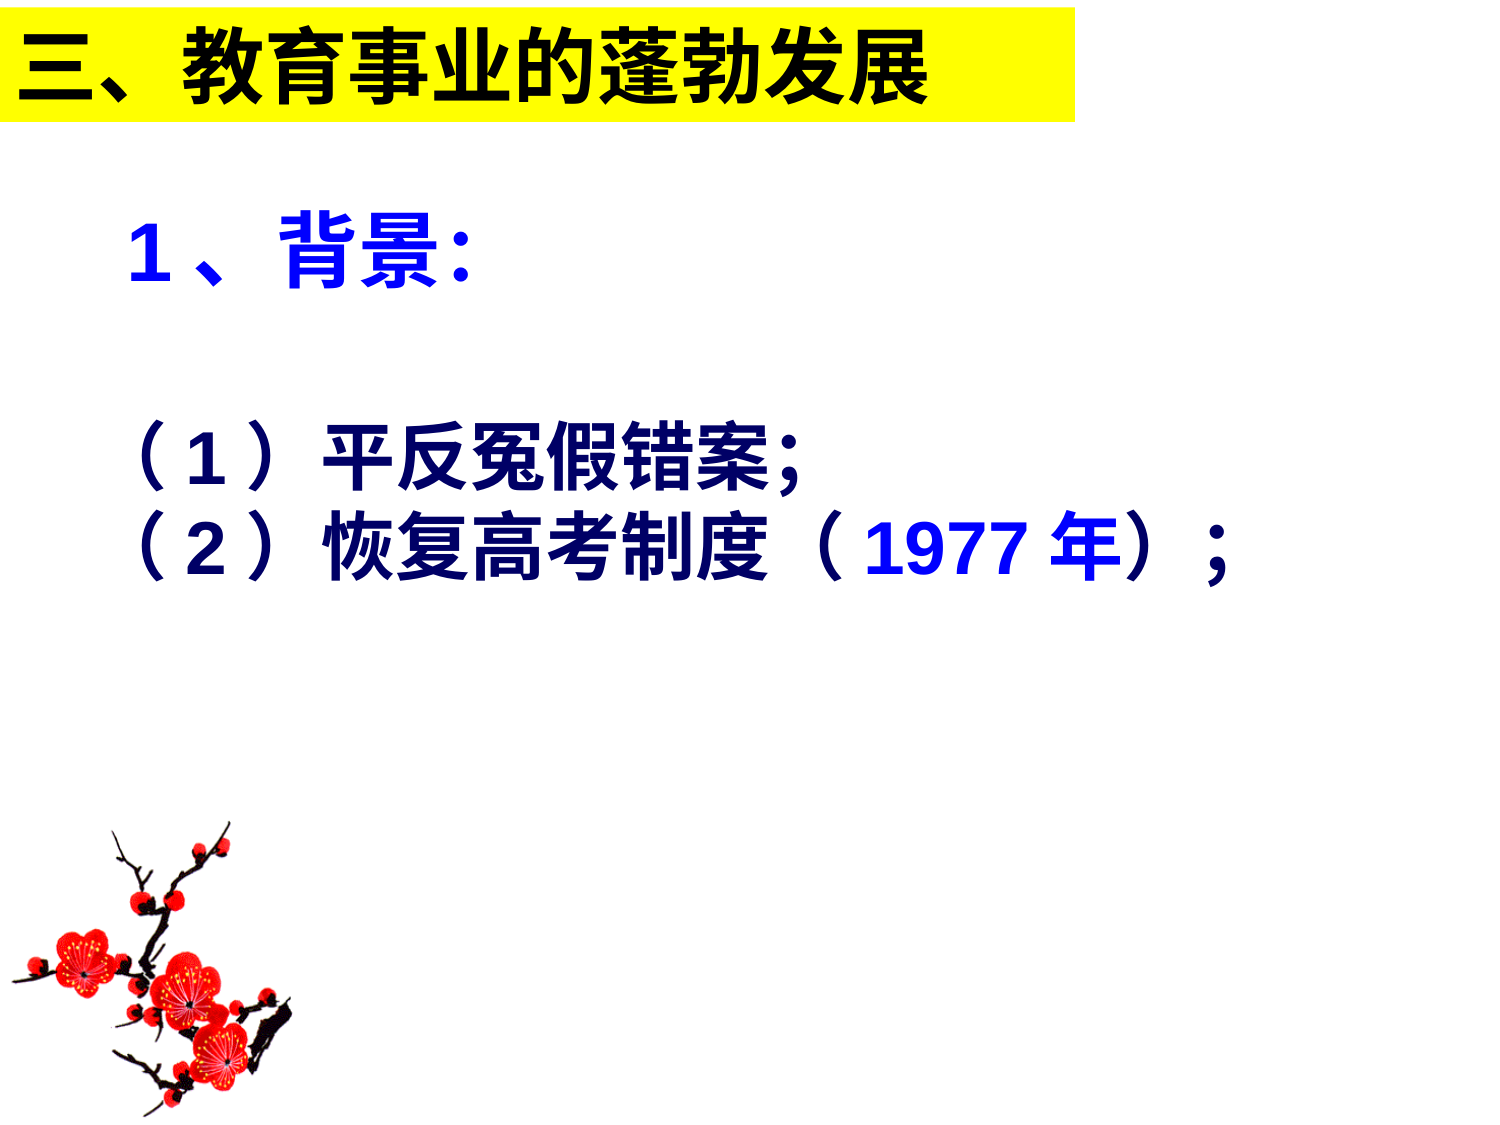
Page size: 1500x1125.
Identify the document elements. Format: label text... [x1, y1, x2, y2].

text_box 三、教育事业的蓬勃发展 [0, 7, 1075, 122]
picture [0, 812, 300, 1125]
text_box 1、背景： [64, 190, 1403, 306]
text_box （1）平反冤假错案； （2）恢复高考制度（1977年）； [77, 402, 1403, 687]
